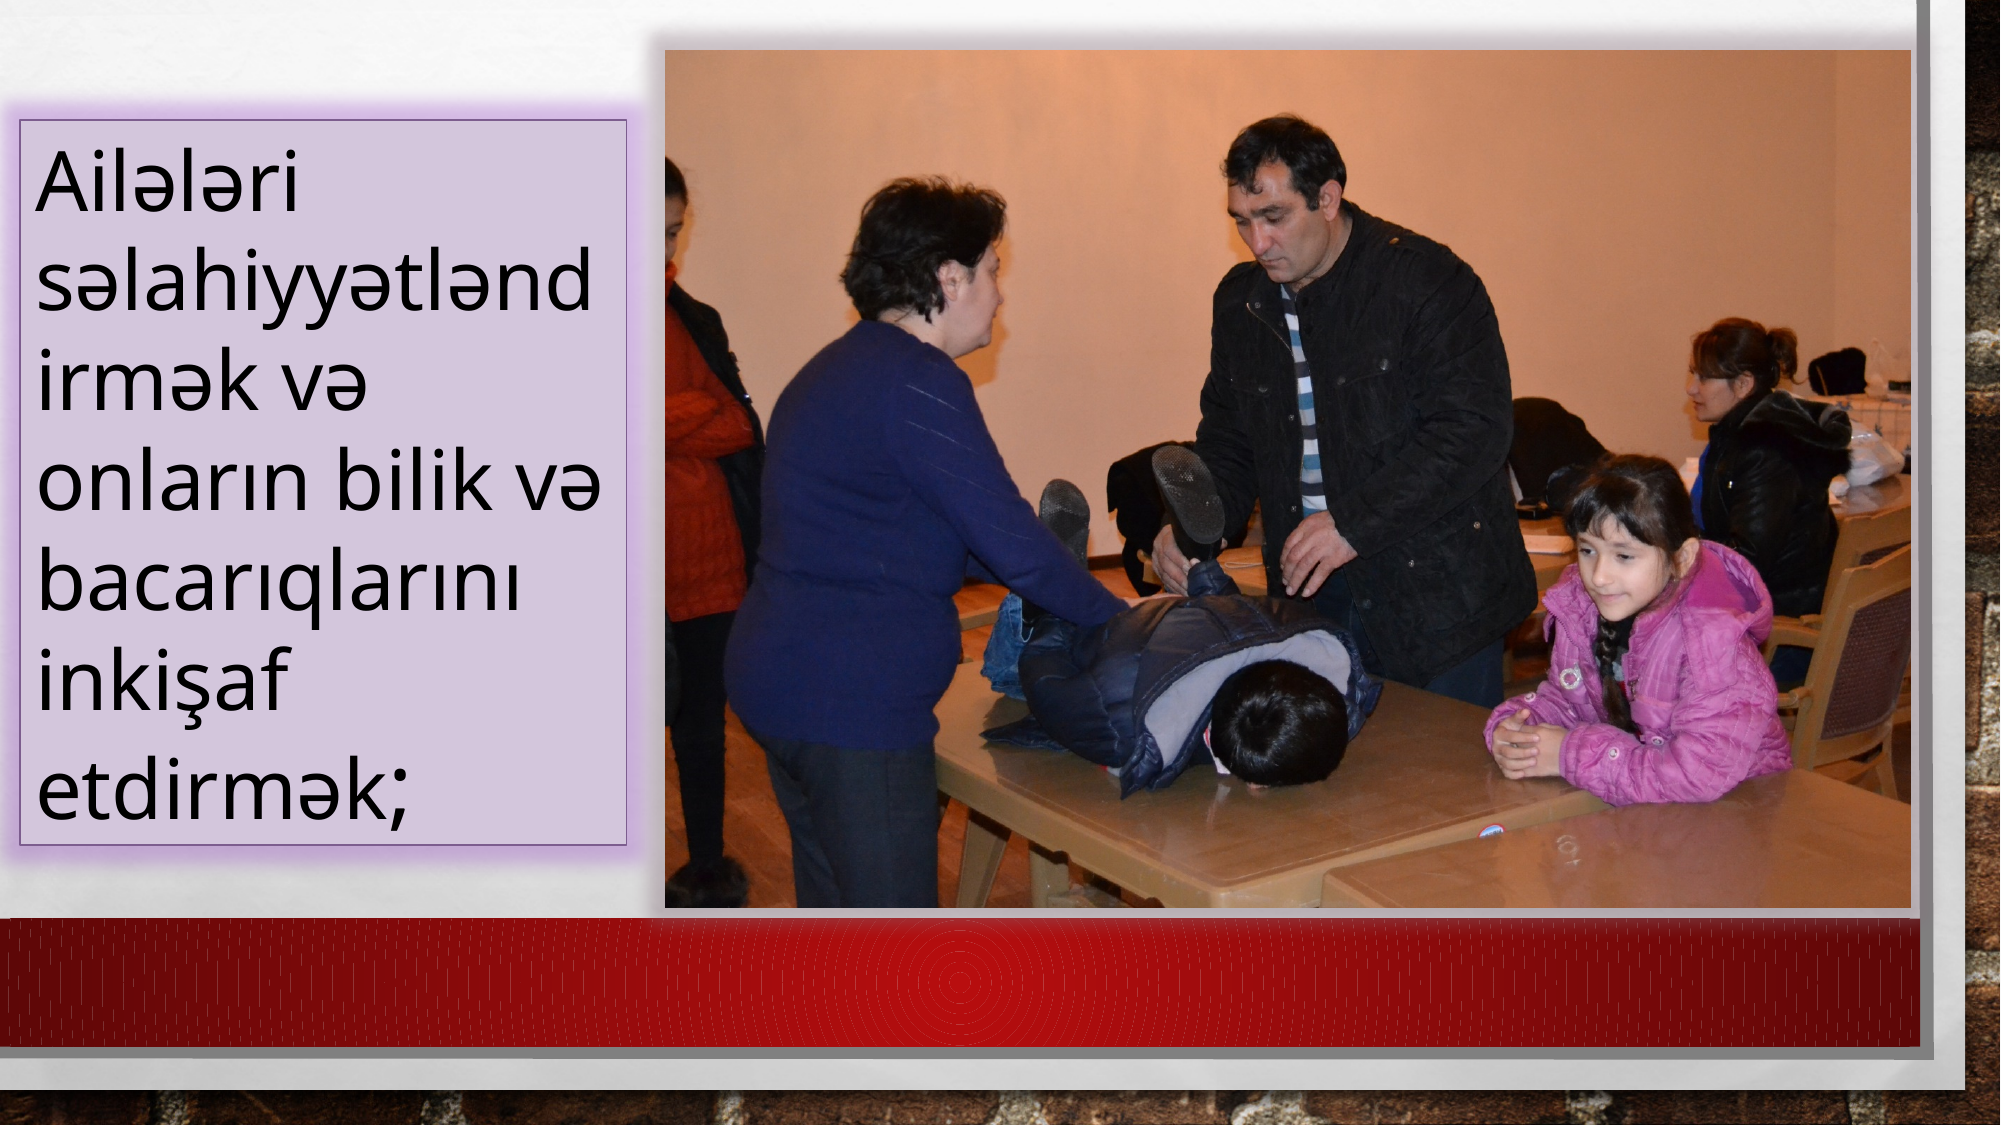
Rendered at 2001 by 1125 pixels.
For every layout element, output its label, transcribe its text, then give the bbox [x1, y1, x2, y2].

picture [0, 0, 2000, 1125]
picture [665, 50, 1912, 908]
text_box Ailələri səlahiyyətləndirmək və onların bilik və bacarıqlarını inkişaf etdirmək; [19, 119, 627, 846]
